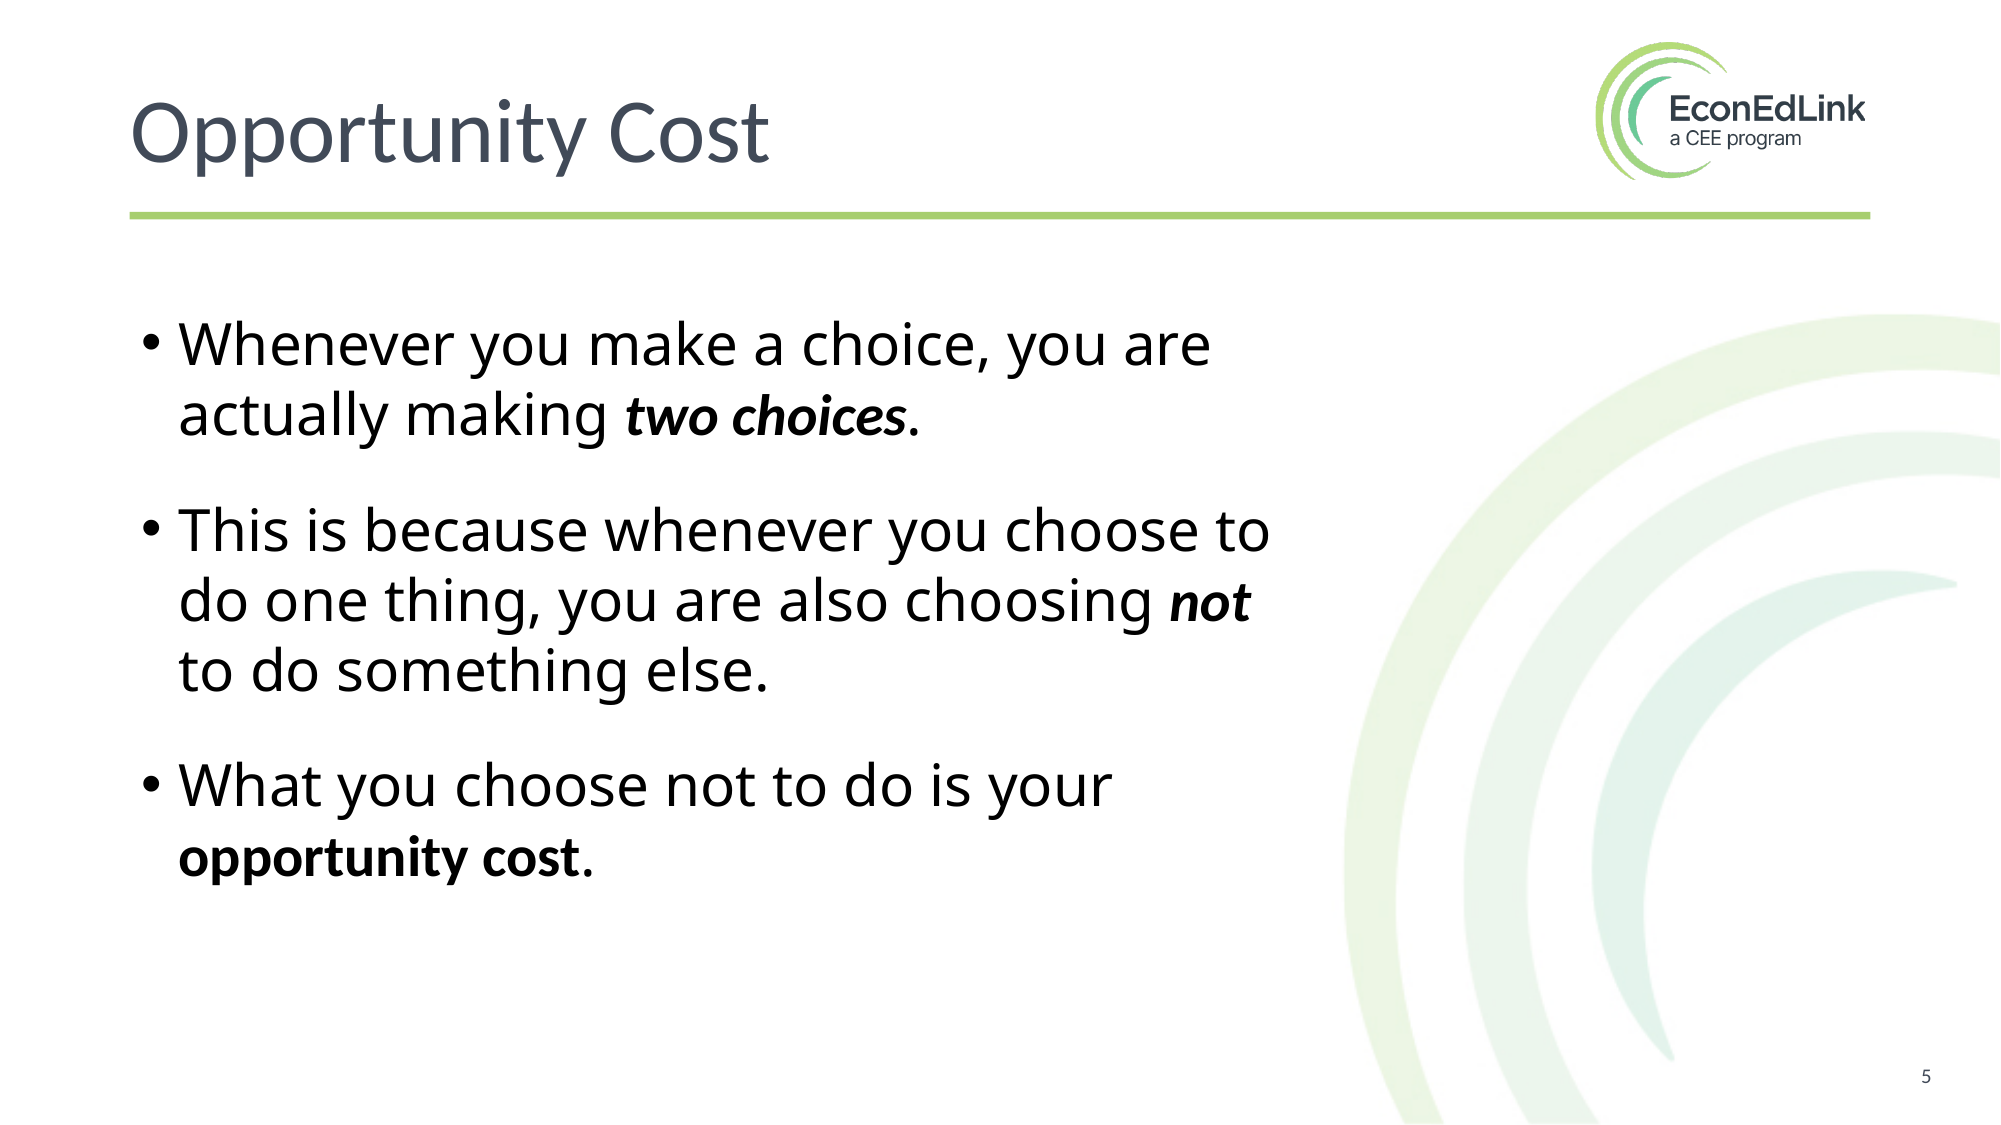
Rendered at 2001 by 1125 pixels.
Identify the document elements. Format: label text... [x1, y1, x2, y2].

text_box Whenever you make a choice, you are actually making two choices. This is because whenever you choose to do one thing, you are also choosing not to do something else. What you choose not to do is your opportunity cost. [126, 299, 1295, 1014]
picture [1281, 288, 2000, 1125]
slide_number 5 [1411, 1045, 1947, 1106]
text_box Opportunity Cost [115, 76, 1852, 277]
